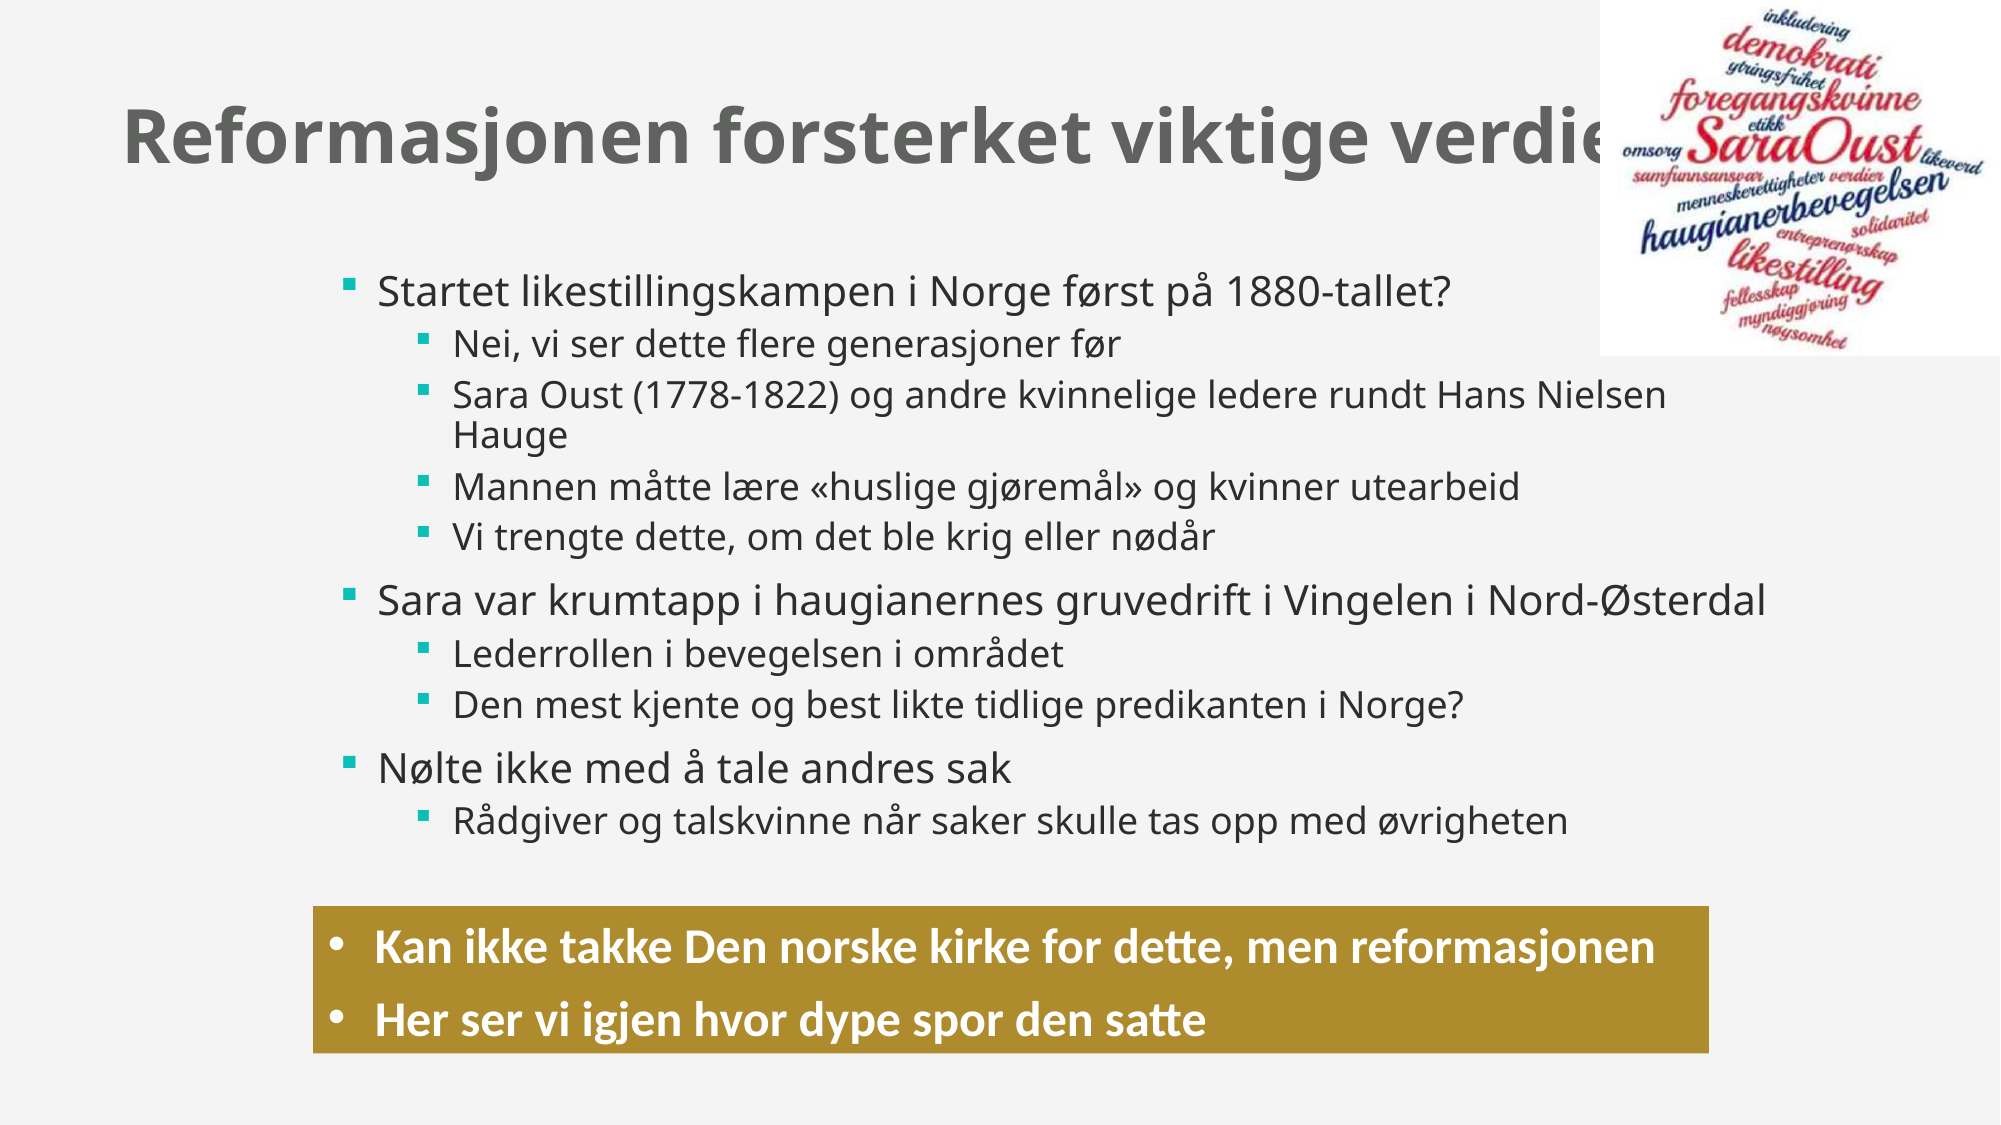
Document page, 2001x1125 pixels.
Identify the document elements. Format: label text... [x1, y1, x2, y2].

picture [1600, 0, 2000, 356]
text_box Kan ikke takke Den norske kirke for dette, men reformasjonen Her ser vi igjen hvor dype spor den satte [313, 906, 1709, 1054]
list Startet likestillingskampen i Norge først på 1880-tallet? Nei, vi ser dette flere generasjoner før Sara Oust (1778-1822) og andre kvinnelige ledere rundt Hans Nielsen Hauge Mannen måtte lære «huslige gjøremål» og kvinner utearbeid Vi trengte dette, om det ble krig eller nødår Sara var krumtapp i haugianernes gruvedrift i Vingelen i Nord-Østerdal Lederrollen i bevegelsen i området Den mest kjente og best likte tidlige predikanten i Norge? Nølte ikke med å tale andres sak Rådgiver og talskvinne når saker skulle tas opp med øvrigheten [324, 262, 1796, 847]
title Reformasjonen forsterket viktige verdier [106, 45, 1600, 233]
